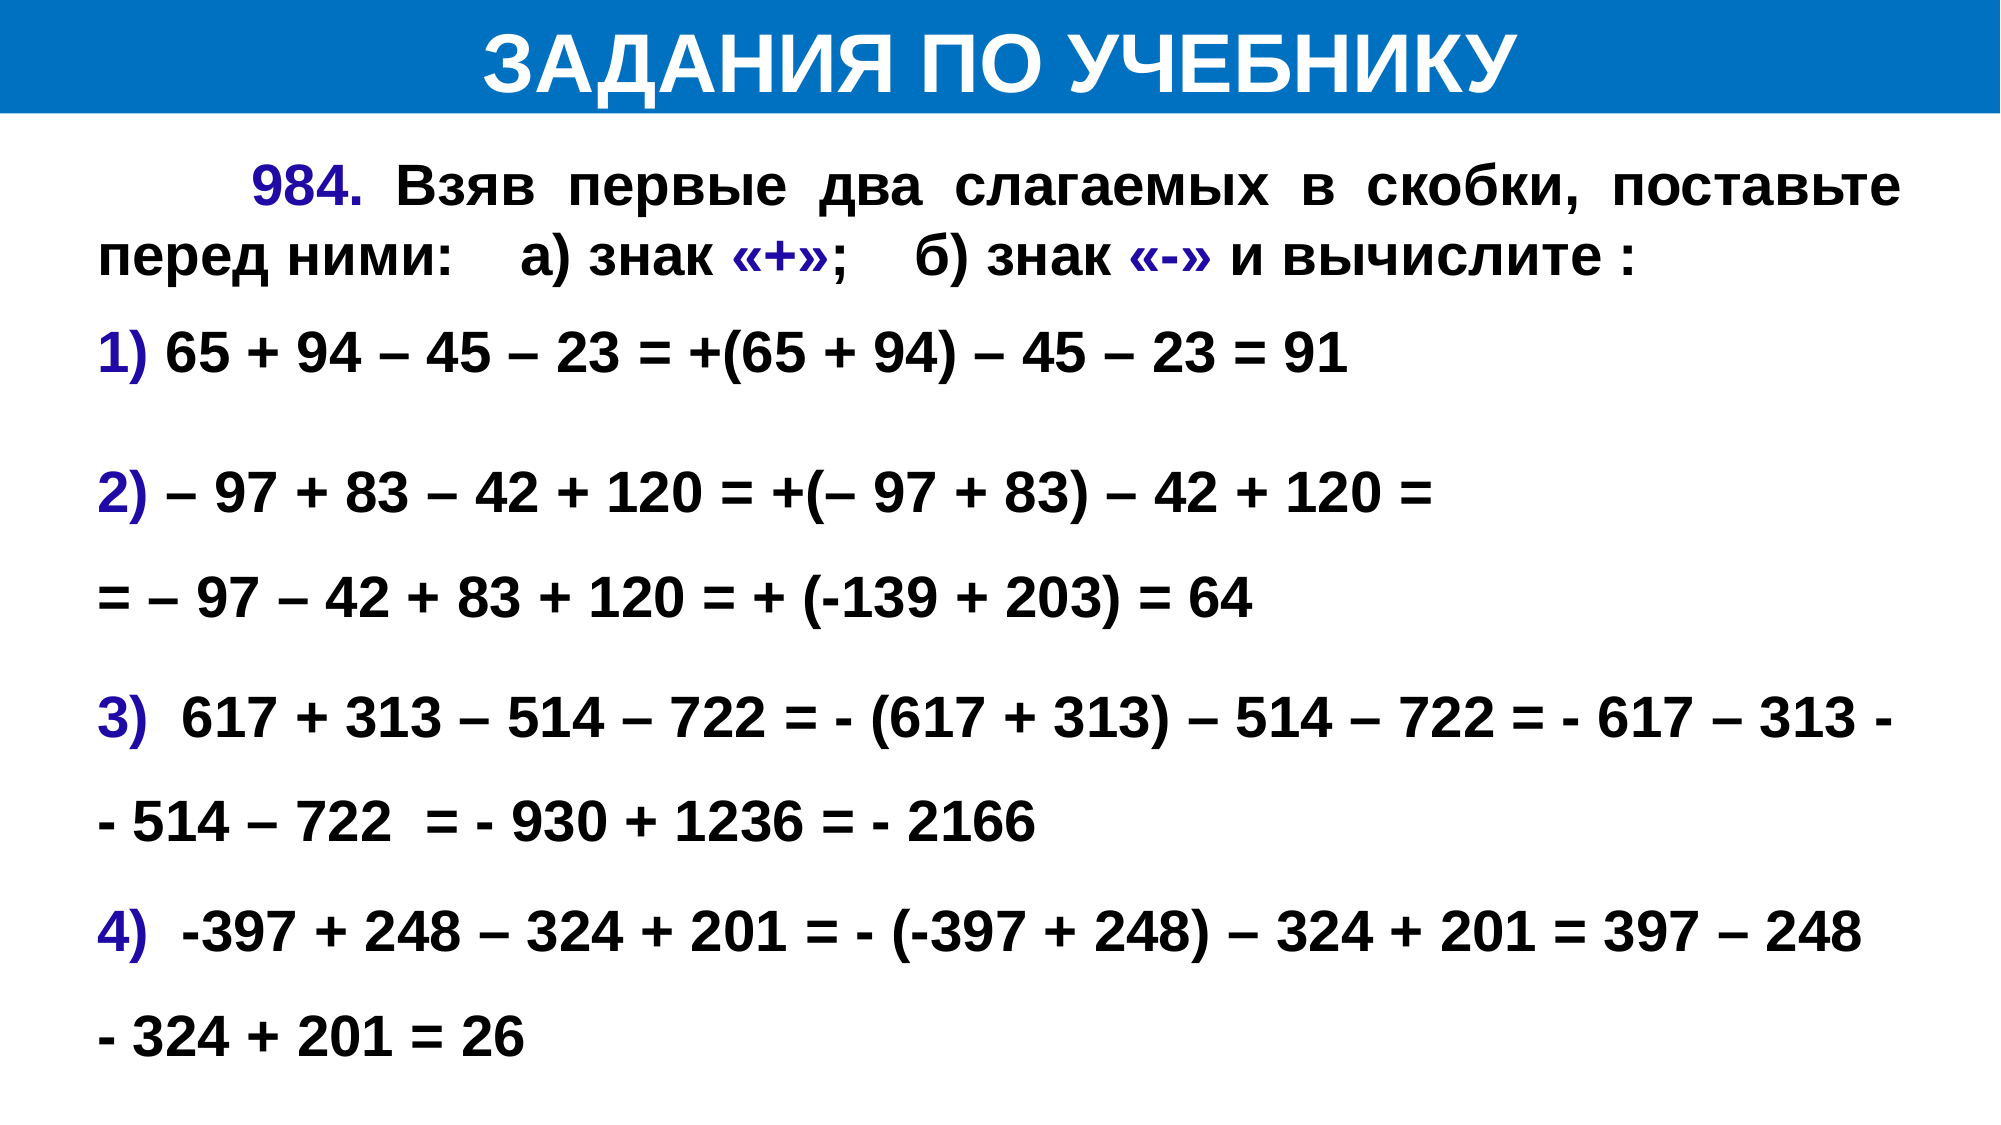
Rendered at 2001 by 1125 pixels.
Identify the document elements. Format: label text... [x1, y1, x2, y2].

text_box 3) 617 + 313 – 514 – 722 = - (617 + 313) – 514 – 722 = - 617 – 313 - - 514 – 722 = - 930 + 1236 = - 2166 [82, 636, 1937, 861]
text_box 4) -397 + 248 – 324 + 201 = - (-397 + 248) – 324 + 201 = 397 – 248 - 324 + 201 = 26 [82, 850, 1889, 1076]
text_box ЗАДАНИЯ ПО УЧЕБНИКУ [0, 2, 2000, 117]
text_box 2) – 97 + 83 – 42 + 120 = +(– 97 + 83) – 42 + 120 = = – 97 – 42 + 83 + 120 = + (-139 + 203) = 64 [82, 412, 1478, 636]
text_box 1) 65 + 94 – 45 – 23 = +(65 + 94) – 45 – 23 = 91 [82, 306, 1918, 392]
text_box 984. Взяв первые два слагаемых в скобки, поставьте перед ними: а) знак «+»; б) знак «-» и вычислите : [82, 139, 1918, 295]
